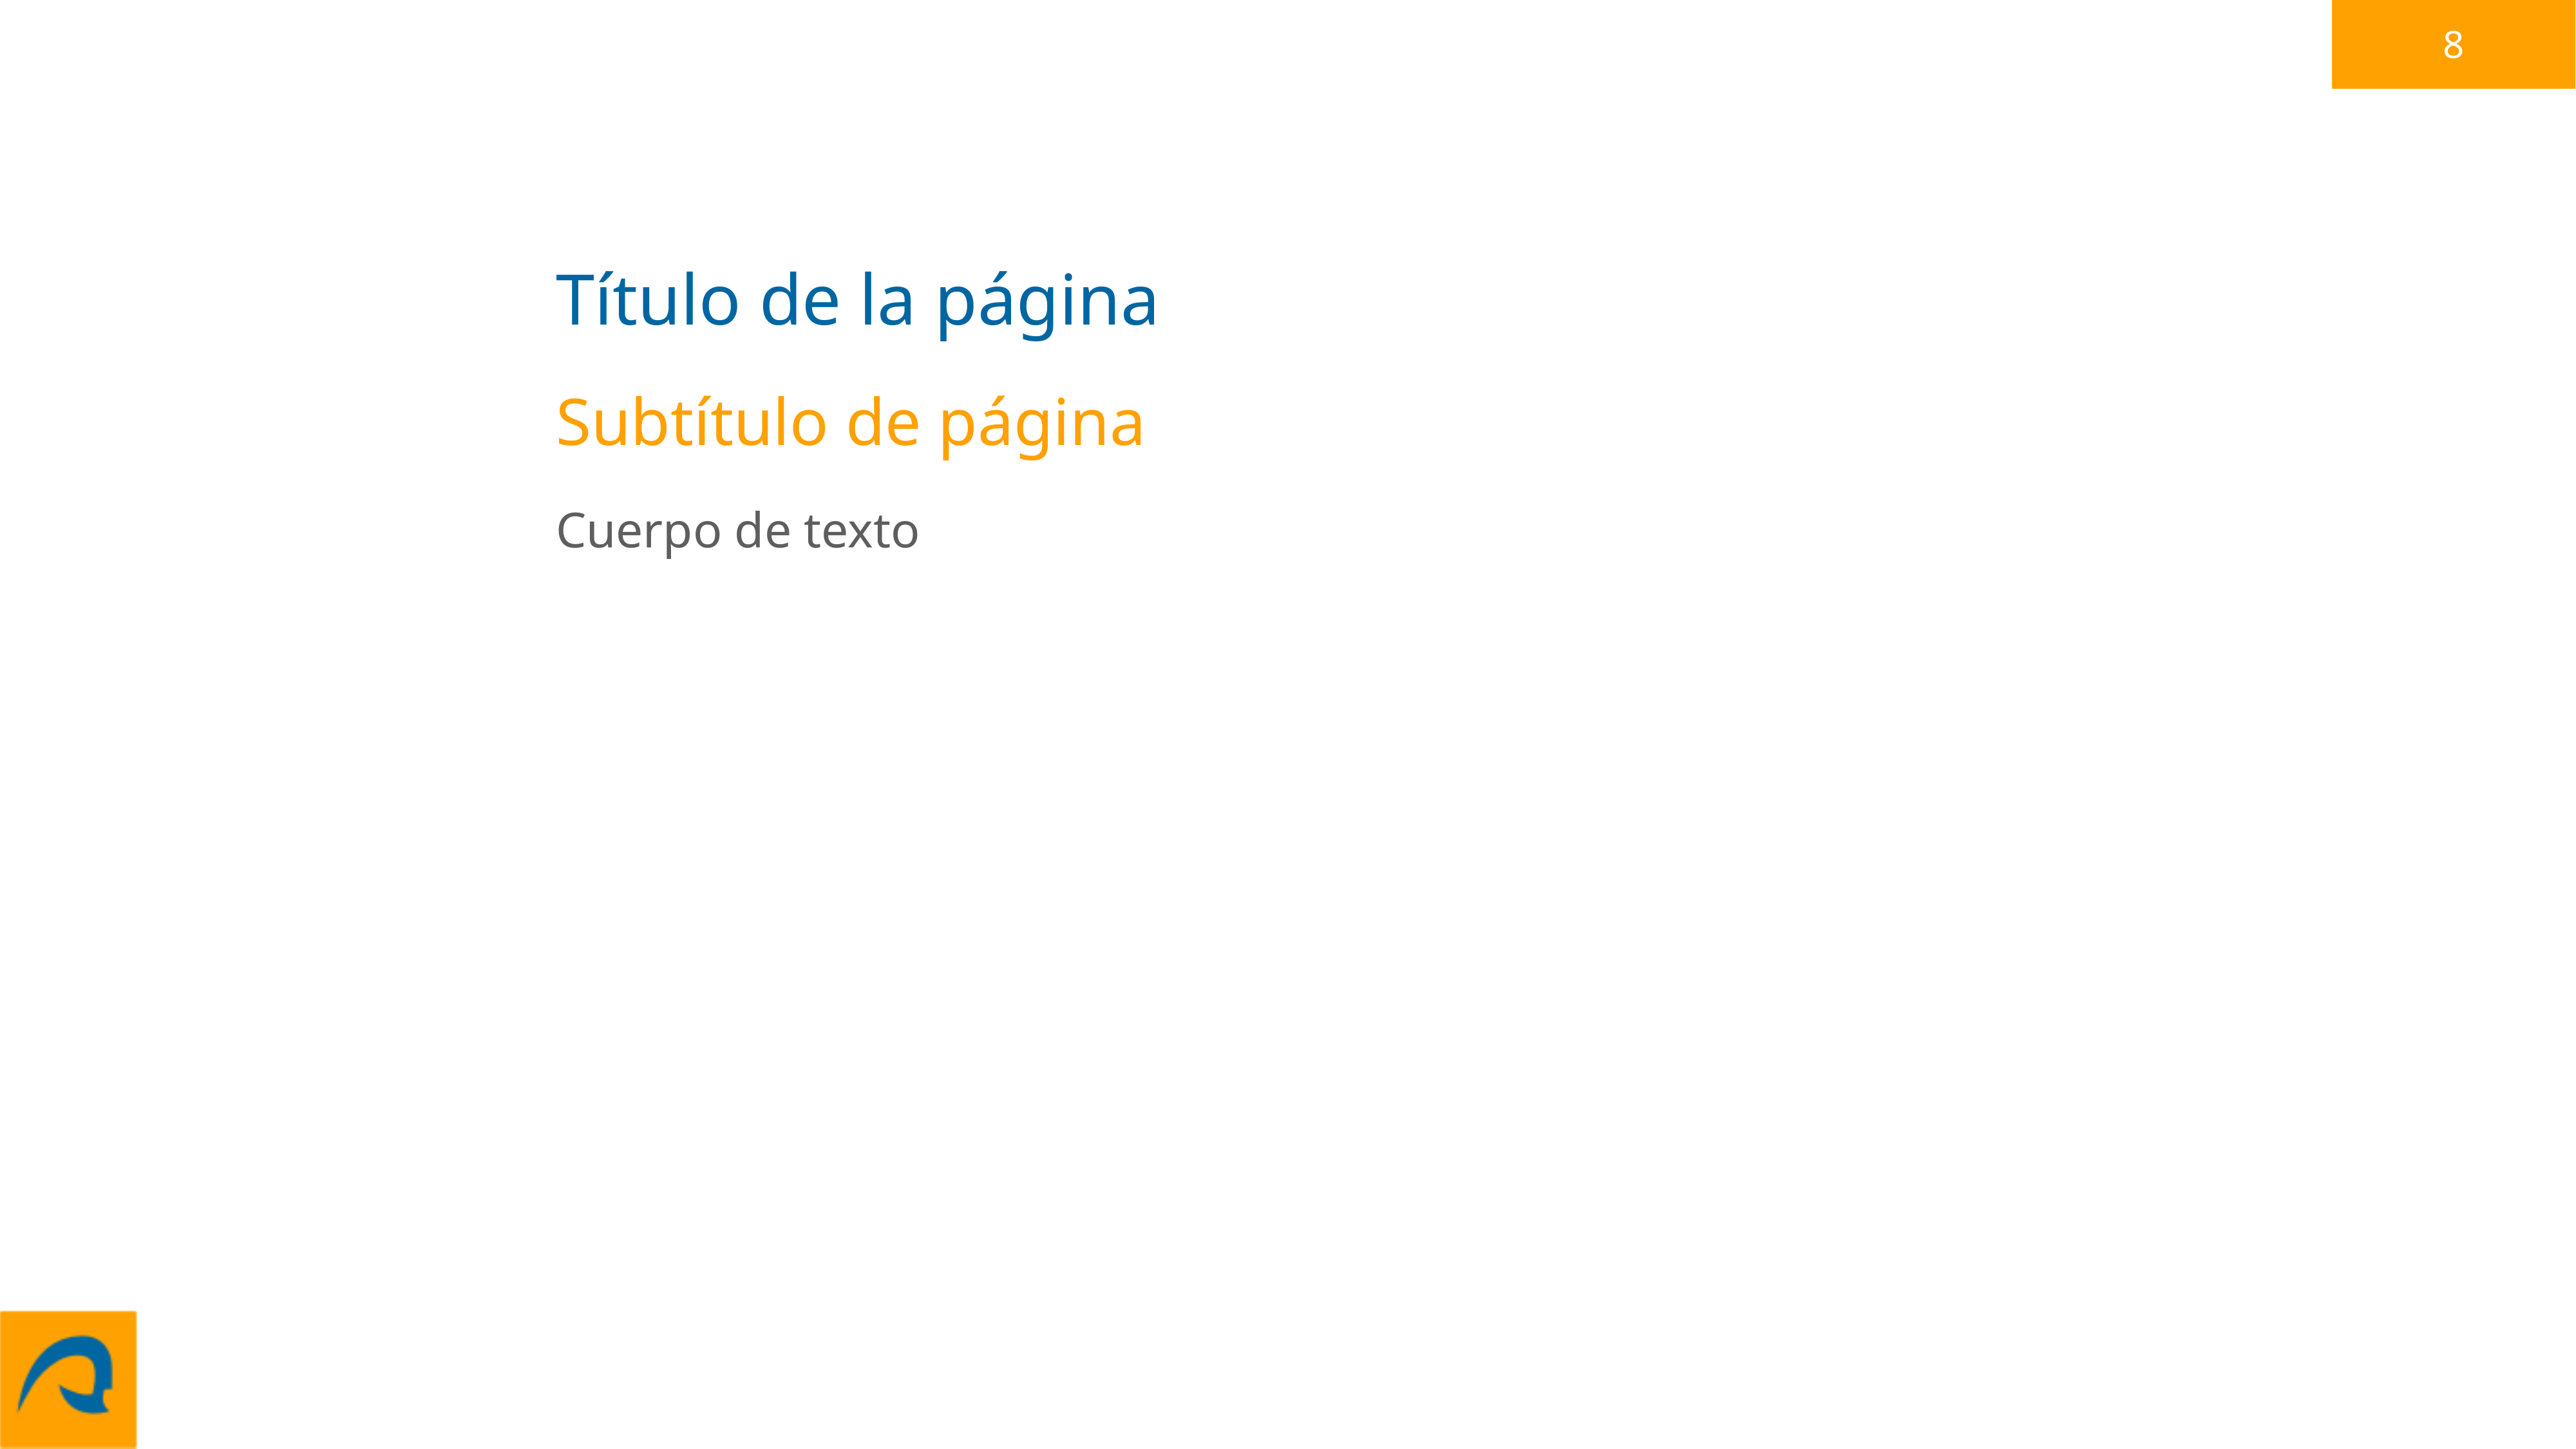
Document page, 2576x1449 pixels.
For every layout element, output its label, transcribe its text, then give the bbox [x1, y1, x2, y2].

picture [0, 1302, 146, 1449]
text_box Título de la página [548, 198, 2036, 360]
text_box Cuerpo de texto [548, 483, 1623, 574]
text_box [2332, 0, 2575, 89]
text_box Subtítulo de página [548, 360, 2036, 478]
slide_number 8 [2333, 12, 2574, 73]
